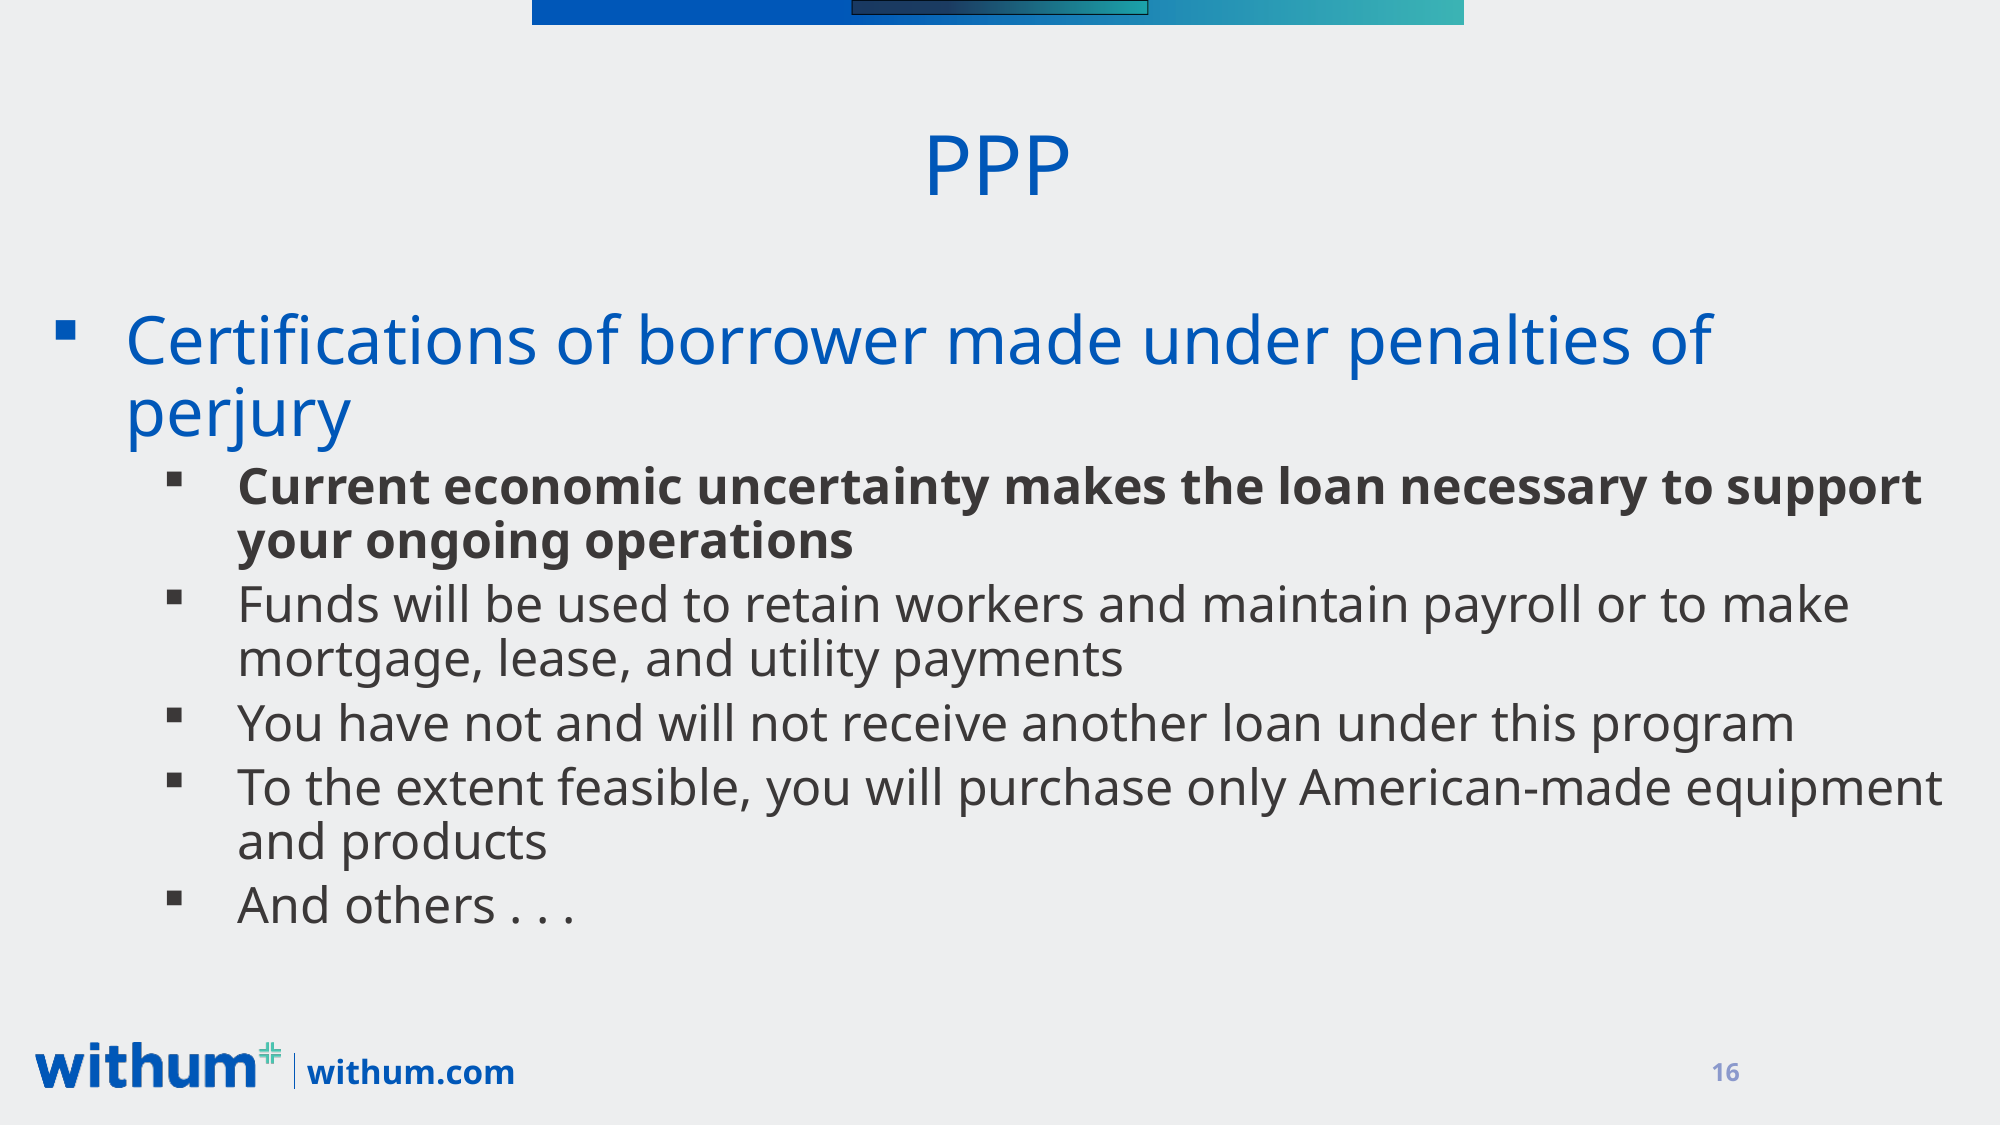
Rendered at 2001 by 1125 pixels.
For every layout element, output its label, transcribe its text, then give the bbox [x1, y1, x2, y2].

list Certifications of borrower made under penalties of perjury Current economic uncertainty makes the loan necessary to support your ongoing operations Funds will be used to retain workers and maintain payroll or to make mortgage, lease, and utility payments You have not and will not receive another loan under this program To the extent feasible, you will purchase only American-made equipment and products And others . . . [35, 299, 1960, 1014]
slide_number 16 [1651, 1043, 1755, 1103]
title PPP [35, 59, 1960, 278]
picture [35, 1042, 281, 1092]
